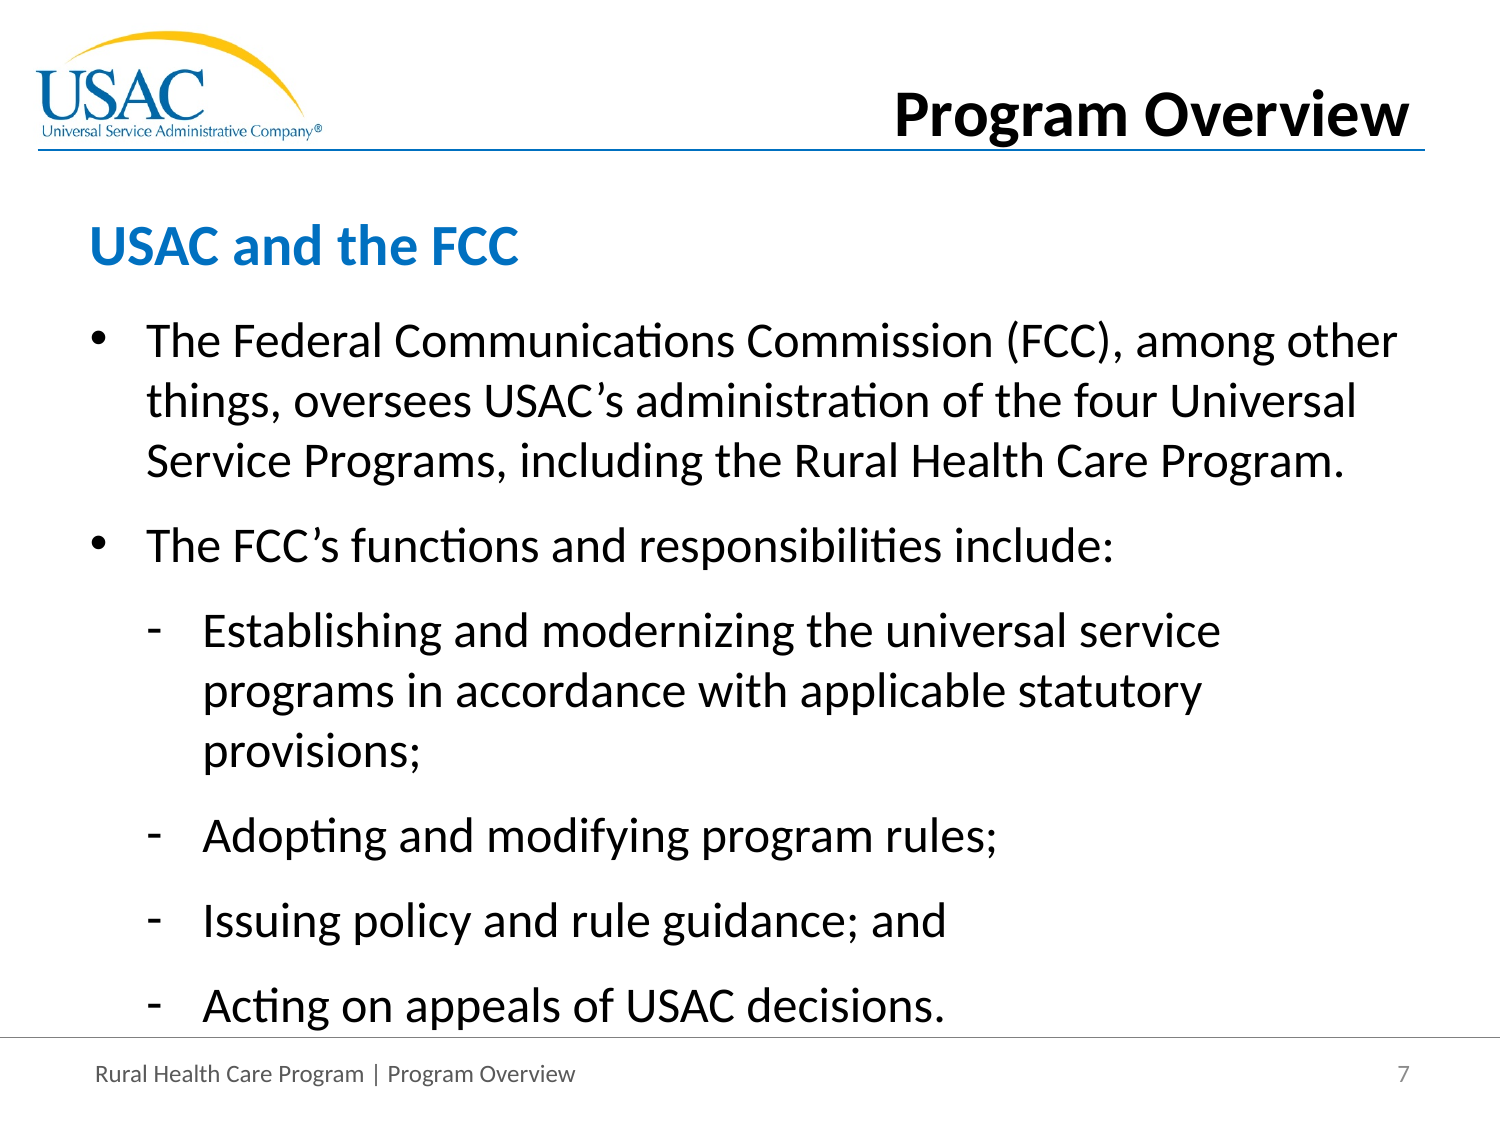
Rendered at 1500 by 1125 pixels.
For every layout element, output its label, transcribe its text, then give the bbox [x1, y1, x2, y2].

list Program Overview [412, 62, 1425, 150]
picture [11, 12, 350, 163]
title USAC and the FCC [75, 200, 1425, 300]
list The Federal Communications Commission (FCC), among other things, oversees USAC’s administration of the four Universal Service Programs, including the Rural Health Care Program. The FCC’s functions and responsibilities include: Establishing and modernizing the universal service programs in accordance with applicable statutory provisions; Adopting and modifying program rules; Issuing policy and rule guidance; and Acting on appeals of USAC decisions. [75, 300, 1425, 1013]
slide_number 7 [1074, 1042, 1425, 1103]
